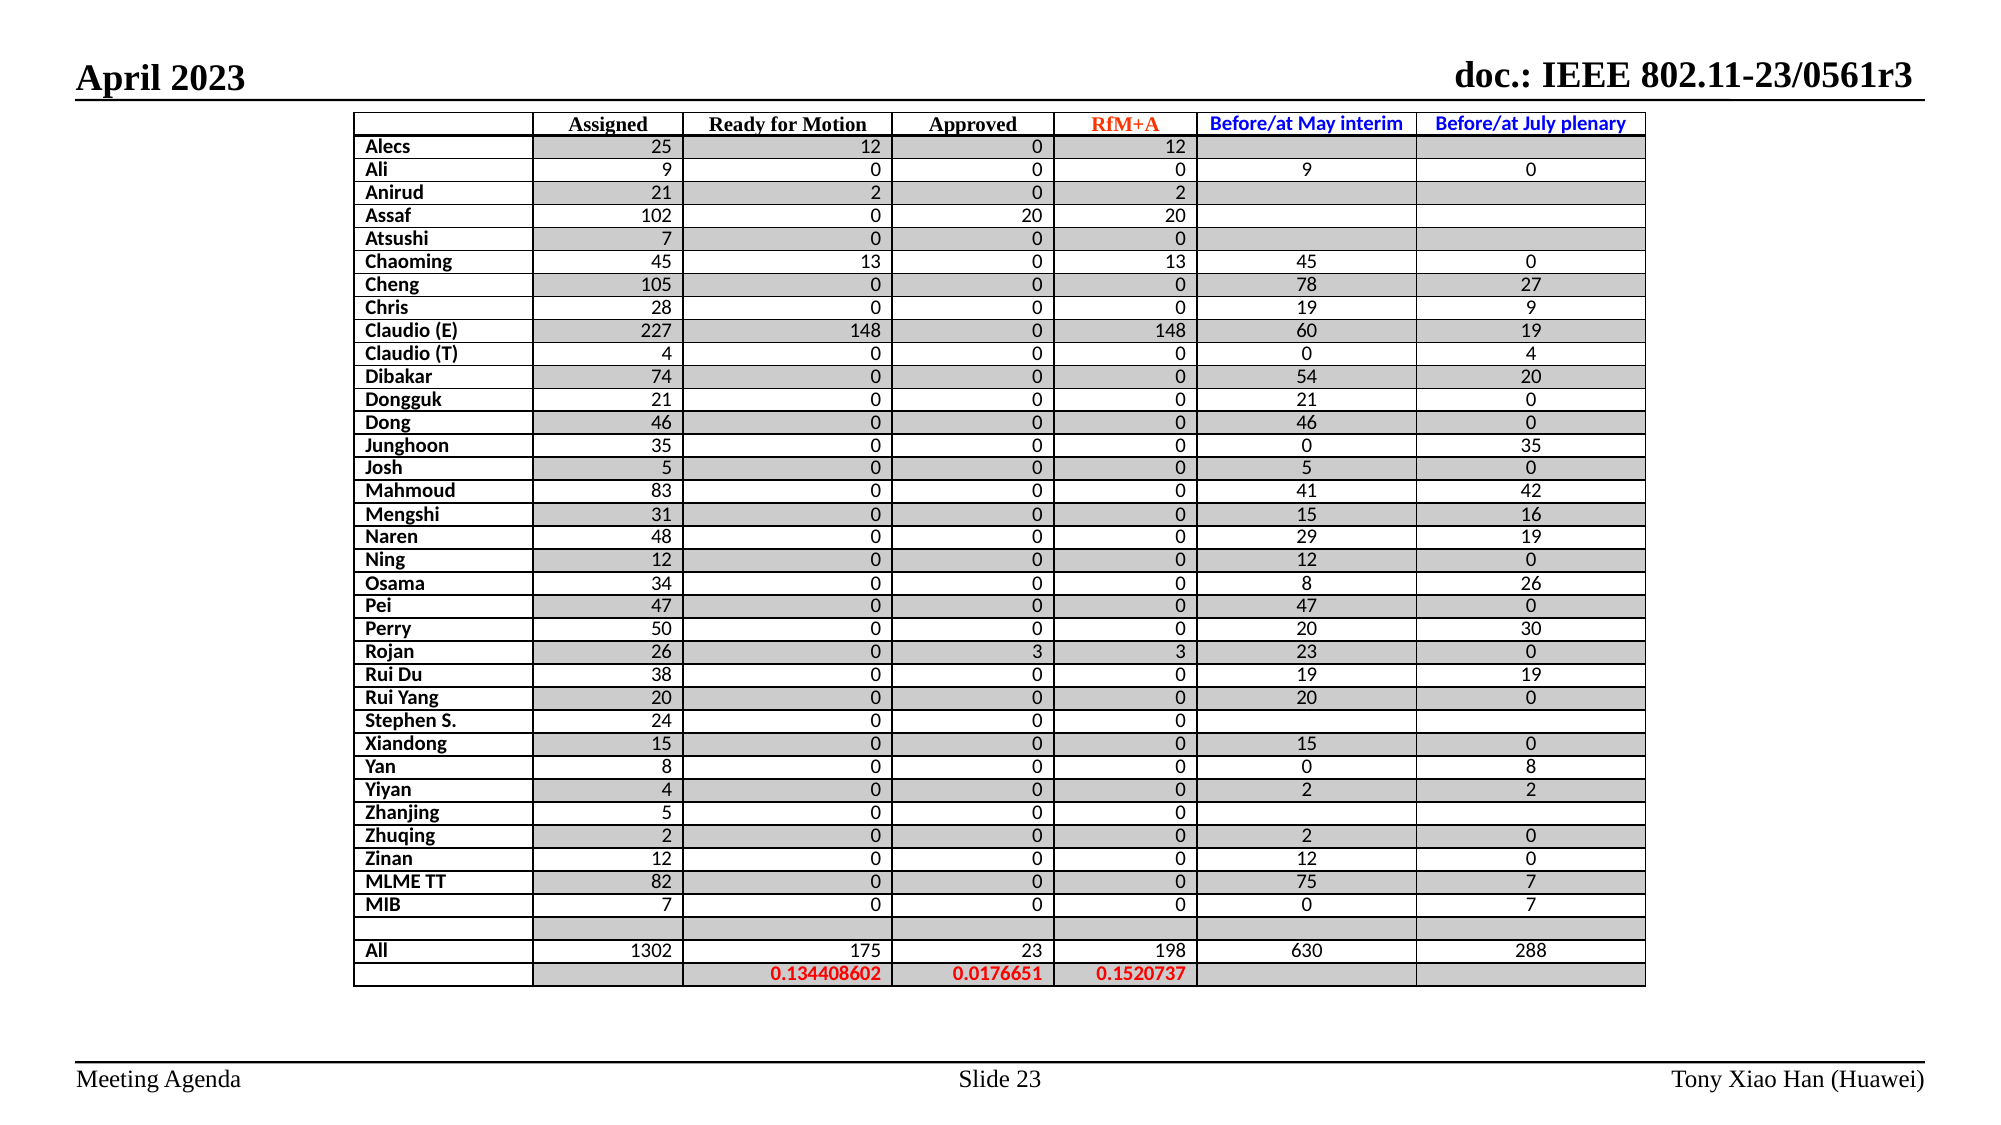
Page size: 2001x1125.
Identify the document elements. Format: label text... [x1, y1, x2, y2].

table_cell 35 [534, 435, 682, 456]
table_cell 0 [684, 481, 891, 502]
table_cell 0 [893, 137, 1053, 158]
table_cell Dibakar [355, 366, 532, 388]
table_cell MIB [355, 895, 532, 916]
table_cell 2 [684, 182, 891, 204]
table_cell Yiyan [355, 780, 532, 801]
table_cell 5 [1198, 458, 1416, 479]
table_cell Rojan [355, 642, 532, 663]
table_cell 0 [893, 389, 1053, 410]
table_cell 0 [1055, 458, 1196, 479]
table_cell 0 [893, 688, 1053, 709]
table_cell 0 [1055, 481, 1196, 502]
table_cell 2 [1198, 826, 1416, 847]
table_cell 54 [1198, 366, 1416, 388]
table_cell 75 [1198, 872, 1416, 893]
table_cell 28 [534, 297, 682, 319]
table_cell 0 [893, 435, 1053, 456]
table_cell Zhanjing [355, 803, 532, 824]
table_cell 29 [1198, 527, 1416, 548]
table_cell Claudio (E) [355, 320, 532, 342]
table_cell 8 [1417, 757, 1645, 778]
table_cell 630 [1198, 941, 1416, 962]
table_cell Pei [355, 596, 532, 617]
table_cell 0 [893, 343, 1053, 365]
table_cell 46 [534, 412, 682, 433]
table_cell 175 [684, 941, 891, 962]
table_cell 0 [684, 550, 891, 571]
table_cell 2 [1055, 182, 1196, 204]
table_cell 0 [1055, 711, 1196, 732]
table_cell 19 [1417, 665, 1645, 686]
table_cell 0 [684, 366, 891, 388]
table_cell 0 [893, 481, 1053, 502]
table_cell 0 [684, 895, 891, 916]
table_cell [1198, 182, 1416, 204]
table_cell 82 [534, 872, 682, 893]
table_cell 0 [1055, 619, 1196, 640]
table_cell 227 [534, 320, 682, 342]
table_cell 0 [684, 849, 891, 870]
table_cell 0 [684, 642, 891, 663]
table_cell 0 [684, 711, 891, 732]
table_header RfM+A [1055, 113, 1196, 134]
table_cell 2 [534, 826, 682, 847]
table_cell 0 [1055, 573, 1196, 594]
table_cell Yan [355, 757, 532, 778]
table_cell 48 [534, 527, 682, 548]
table_cell [1417, 803, 1645, 824]
table_cell 0 [893, 757, 1053, 778]
table_cell 105 [534, 274, 682, 296]
table_cell 0 [893, 711, 1053, 732]
table_cell 0 [684, 780, 891, 801]
table_cell 0 [684, 803, 891, 824]
table_cell 0.0176651 [893, 964, 1053, 985]
table_header Approved [893, 113, 1053, 134]
table_cell 19 [1198, 297, 1416, 319]
table_cell Josh [355, 458, 532, 479]
table_cell 0 [1055, 274, 1196, 296]
table_cell 0 [893, 895, 1053, 916]
table_cell 288 [1417, 941, 1645, 962]
table_cell 0 [1055, 803, 1196, 824]
table_cell 3 [893, 642, 1053, 663]
table_cell 9 [534, 159, 682, 181]
table_cell Xiandong [355, 734, 532, 755]
table_cell [1198, 803, 1416, 824]
table_cell 23 [893, 941, 1053, 962]
table_cell [1198, 137, 1416, 158]
table_cell 0 [684, 826, 891, 847]
table_cell 0 [1417, 826, 1645, 847]
table_cell 21 [534, 182, 682, 204]
table_cell 34 [534, 573, 682, 594]
table_cell 0 [893, 527, 1053, 548]
table_cell 0 [1055, 389, 1196, 410]
table_cell 26 [534, 642, 682, 663]
table_cell 0 [1055, 872, 1196, 893]
table_cell 7 [534, 228, 682, 250]
table_cell 0 [1055, 780, 1196, 801]
table_cell [1198, 205, 1416, 227]
table_cell 0 [893, 182, 1053, 204]
table_cell Naren [355, 527, 532, 548]
table_cell 0 [684, 389, 891, 410]
table_cell 0 [1198, 895, 1416, 916]
table_cell 38 [534, 665, 682, 686]
table_cell 0 [1055, 297, 1196, 319]
table_cell Claudio (T) [355, 343, 532, 365]
table_cell Dongguk [355, 389, 532, 410]
table_cell 21 [1198, 389, 1416, 410]
table_cell 0 [893, 412, 1053, 433]
table_cell 16 [1417, 504, 1645, 525]
table_cell 0 [1055, 527, 1196, 548]
table_cell Atsushi [355, 228, 532, 250]
table_cell [1198, 918, 1416, 939]
table_header Before/at May interim [1198, 113, 1416, 134]
table_cell 15 [1198, 734, 1416, 755]
table_cell 0 [893, 228, 1053, 250]
table_cell [1055, 918, 1196, 939]
table_cell [1198, 964, 1416, 985]
table_cell [534, 918, 682, 939]
table_cell Rui Yang [355, 688, 532, 709]
table_cell 0 [893, 159, 1053, 181]
table_cell 0 [893, 665, 1053, 686]
table_cell Osama [355, 573, 532, 594]
table_cell Mahmoud [355, 481, 532, 502]
table_cell 20 [1198, 688, 1416, 709]
table_cell Ali [355, 159, 532, 181]
table_cell 0 [684, 665, 891, 686]
table_cell 0 [893, 872, 1053, 893]
table_cell 0 [684, 435, 891, 456]
table_cell 0 [893, 366, 1053, 388]
table_cell 0 [684, 688, 891, 709]
table_cell 12 [1055, 137, 1196, 158]
table_cell 0 [893, 596, 1053, 617]
table_cell 0 [1417, 849, 1645, 870]
table_cell 0 [684, 205, 891, 227]
table_cell 0 [1417, 550, 1645, 571]
table_cell 0 [893, 780, 1053, 801]
table_cell 50 [534, 619, 682, 640]
table_cell 0 [893, 849, 1053, 870]
table_cell 12 [534, 849, 682, 870]
table_cell 0 [893, 251, 1053, 273]
table_cell 12 [534, 550, 682, 571]
table_cell 21 [534, 389, 682, 410]
table_cell 8 [534, 757, 682, 778]
table_cell 0 [893, 320, 1053, 342]
table_cell [684, 918, 891, 939]
table_cell 0.134408602 [684, 964, 891, 985]
table_cell 74 [534, 366, 682, 388]
table_cell 0 [1417, 458, 1645, 479]
table_cell 102 [534, 205, 682, 227]
table_cell 31 [534, 504, 682, 525]
table_cell Mengshi [355, 504, 532, 525]
table_cell [1417, 137, 1645, 158]
table_cell 198 [1055, 941, 1196, 962]
table_cell [1417, 228, 1645, 250]
table_cell 0 [1198, 343, 1416, 365]
table_cell Zhuqing [355, 826, 532, 847]
table_header [355, 113, 532, 134]
table_cell All [355, 941, 532, 962]
table_cell 0 [1198, 435, 1416, 456]
table_cell 19 [1417, 320, 1645, 342]
table_cell 0 [893, 550, 1053, 571]
table_cell Dong [355, 412, 532, 433]
table_cell 35 [1417, 435, 1645, 456]
table_cell 0 [1417, 642, 1645, 663]
table_cell 0 [684, 228, 891, 250]
table_cell 13 [684, 251, 891, 273]
table_cell 0 [684, 872, 891, 893]
table_cell Chris [355, 297, 532, 319]
table_cell 83 [534, 481, 682, 502]
table_header Before/at July plenary [1417, 113, 1645, 134]
table_cell 12 [1198, 849, 1416, 870]
table_cell 0 [1055, 550, 1196, 571]
table_cell 19 [1198, 665, 1416, 686]
table_cell 148 [1055, 320, 1196, 342]
table_cell 46 [1198, 412, 1416, 433]
table_cell [893, 918, 1053, 939]
table_cell MLME TT [355, 872, 532, 893]
table_cell 148 [684, 320, 891, 342]
table_cell [1198, 228, 1416, 250]
table_cell 0 [684, 159, 891, 181]
table_cell 0 [1055, 412, 1196, 433]
table_cell 0 [1055, 159, 1196, 181]
table_cell 0 [1417, 159, 1645, 181]
table_cell 0 [1055, 895, 1196, 916]
table_cell 0 [684, 757, 891, 778]
table_cell 0 [684, 458, 891, 479]
table_cell 0 [1417, 389, 1645, 410]
table_cell 0 [1055, 757, 1196, 778]
table_cell 8 [1198, 573, 1416, 594]
table_cell 15 [534, 734, 682, 755]
table_cell 47 [1198, 596, 1416, 617]
table_cell 0 [1055, 665, 1196, 686]
table_cell 15 [1198, 504, 1416, 525]
table_cell 0 [893, 803, 1053, 824]
table_cell 9 [1417, 297, 1645, 319]
table_cell 12 [684, 137, 891, 158]
table_cell 47 [534, 596, 682, 617]
table_cell 20 [893, 205, 1053, 227]
table_cell 0 [893, 826, 1053, 847]
table_cell 0 [684, 527, 891, 548]
table_cell 0 [1055, 435, 1196, 456]
table_cell 0 [1417, 412, 1645, 433]
table_cell 7 [534, 895, 682, 916]
table_cell [1417, 711, 1645, 732]
table_cell [534, 964, 682, 985]
table_cell 2 [1417, 780, 1645, 801]
table_cell 78 [1198, 274, 1416, 296]
table_cell [1417, 182, 1645, 204]
table_cell [355, 918, 532, 939]
table_cell 0 [893, 734, 1053, 755]
table_cell Cheng [355, 274, 532, 296]
table_cell 0 [1055, 343, 1196, 365]
table_cell 0 [893, 504, 1053, 525]
table_cell 0 [684, 412, 891, 433]
table_header Assigned [534, 113, 682, 134]
table_cell 0 [1055, 596, 1196, 617]
table_header Ready for Motion [684, 113, 891, 134]
table_cell 0 [1055, 228, 1196, 250]
table_cell 0 [893, 619, 1053, 640]
table_cell 0 [1055, 366, 1196, 388]
table_cell 0 [684, 297, 891, 319]
table_cell [355, 964, 532, 985]
table_cell 12 [1198, 550, 1416, 571]
table_cell Rui Du [355, 665, 532, 686]
table_cell 0 [684, 343, 891, 365]
table_cell [1198, 711, 1416, 732]
table_cell 5 [534, 803, 682, 824]
table_cell 0 [684, 504, 891, 525]
table_cell 4 [534, 343, 682, 365]
table_cell 60 [1198, 320, 1416, 342]
table_cell 0 [1417, 734, 1645, 755]
table_cell 0 [893, 573, 1053, 594]
table_cell 13 [1055, 251, 1196, 273]
table_cell 0 [1417, 251, 1645, 273]
table_cell 20 [1198, 619, 1416, 640]
table_cell 42 [1417, 481, 1645, 502]
table_cell 0 [684, 573, 891, 594]
table_cell 0 [893, 274, 1053, 296]
table_cell 0 [1055, 734, 1196, 755]
table_cell 23 [1198, 642, 1416, 663]
table_cell Chaoming [355, 251, 532, 273]
table_cell 0 [684, 734, 891, 755]
table_cell 45 [1198, 251, 1416, 273]
table_cell 45 [534, 251, 682, 273]
table_cell 41 [1198, 481, 1416, 502]
table_cell Assaf [355, 205, 532, 227]
table_cell 0 [1055, 688, 1196, 709]
table_cell Ning [355, 550, 532, 571]
table_cell 20 [1417, 366, 1645, 388]
table_cell Alecs [355, 137, 532, 158]
table_cell 0 [684, 596, 891, 617]
table_cell Zinan [355, 849, 532, 870]
table_cell 3 [1055, 642, 1196, 663]
table_cell 20 [534, 688, 682, 709]
table_cell 0 [1055, 849, 1196, 870]
table_cell Stephen S. [355, 711, 532, 732]
table_cell 4 [1417, 343, 1645, 365]
table_cell 2 [1198, 780, 1416, 801]
table_cell 0 [684, 619, 891, 640]
table_cell [1417, 205, 1645, 227]
table_cell [1417, 918, 1645, 939]
table_cell 25 [534, 137, 682, 158]
table_cell 7 [1417, 872, 1645, 893]
table_cell 0 [1417, 596, 1645, 617]
table_cell 4 [534, 780, 682, 801]
table_cell 0 [684, 274, 891, 296]
table_cell 1302 [534, 941, 682, 962]
table_cell 27 [1417, 274, 1645, 296]
table_cell Junghoon [355, 435, 532, 456]
table_cell 24 [534, 711, 682, 732]
table_cell 0.1520737 [1055, 964, 1196, 985]
table_cell 9 [1198, 159, 1416, 181]
table_cell 0 [1198, 757, 1416, 778]
table_cell 7 [1417, 895, 1645, 916]
table_cell 20 [1055, 205, 1196, 227]
table_cell 19 [1417, 527, 1645, 548]
table_cell 26 [1417, 573, 1645, 594]
table_cell 0 [893, 458, 1053, 479]
table_cell 5 [534, 458, 682, 479]
table_cell [1417, 964, 1645, 985]
table_cell Perry [355, 619, 532, 640]
table_cell 0 [893, 297, 1053, 319]
table_cell Anirud [355, 182, 532, 204]
table_cell 0 [1417, 688, 1645, 709]
table_cell 0 [1055, 826, 1196, 847]
table_cell 0 [1055, 504, 1196, 525]
table_cell 30 [1417, 619, 1645, 640]
